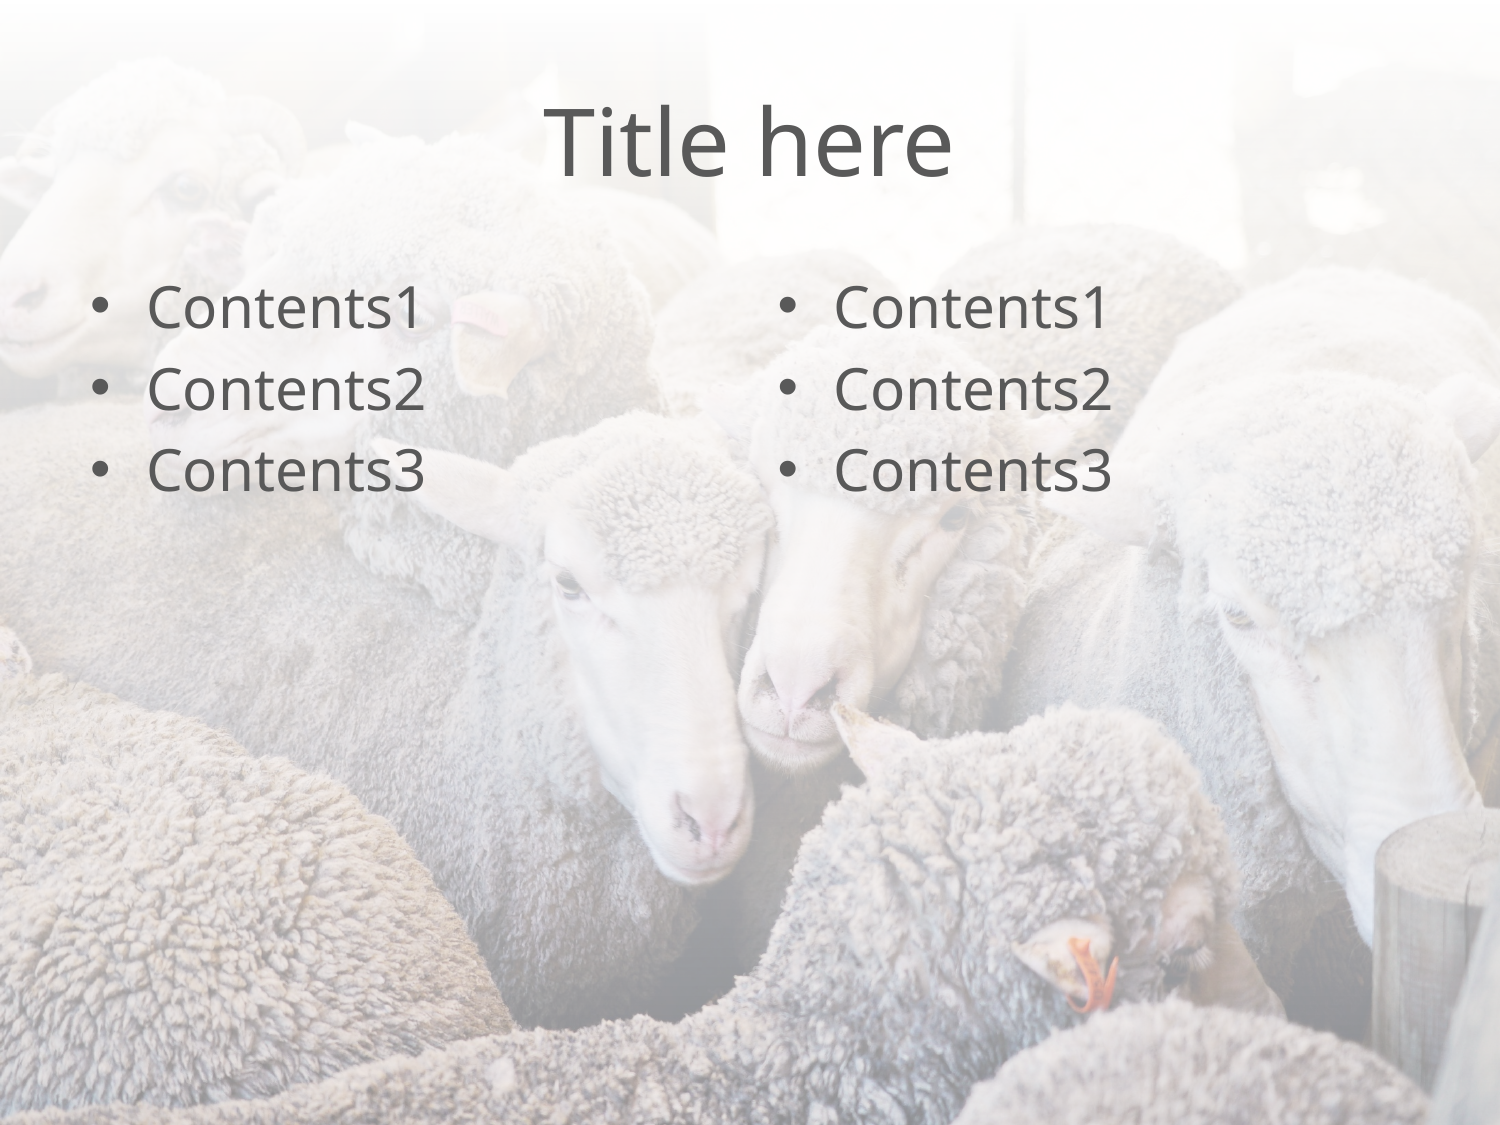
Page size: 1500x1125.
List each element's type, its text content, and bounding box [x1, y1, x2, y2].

list Contents1 Contents2 Contents3 [762, 262, 1425, 1005]
title Title here [75, 45, 1425, 233]
list Contents1 Contents2 Contents3 [75, 262, 738, 1005]
text_box [0, 0, 1500, 1125]
